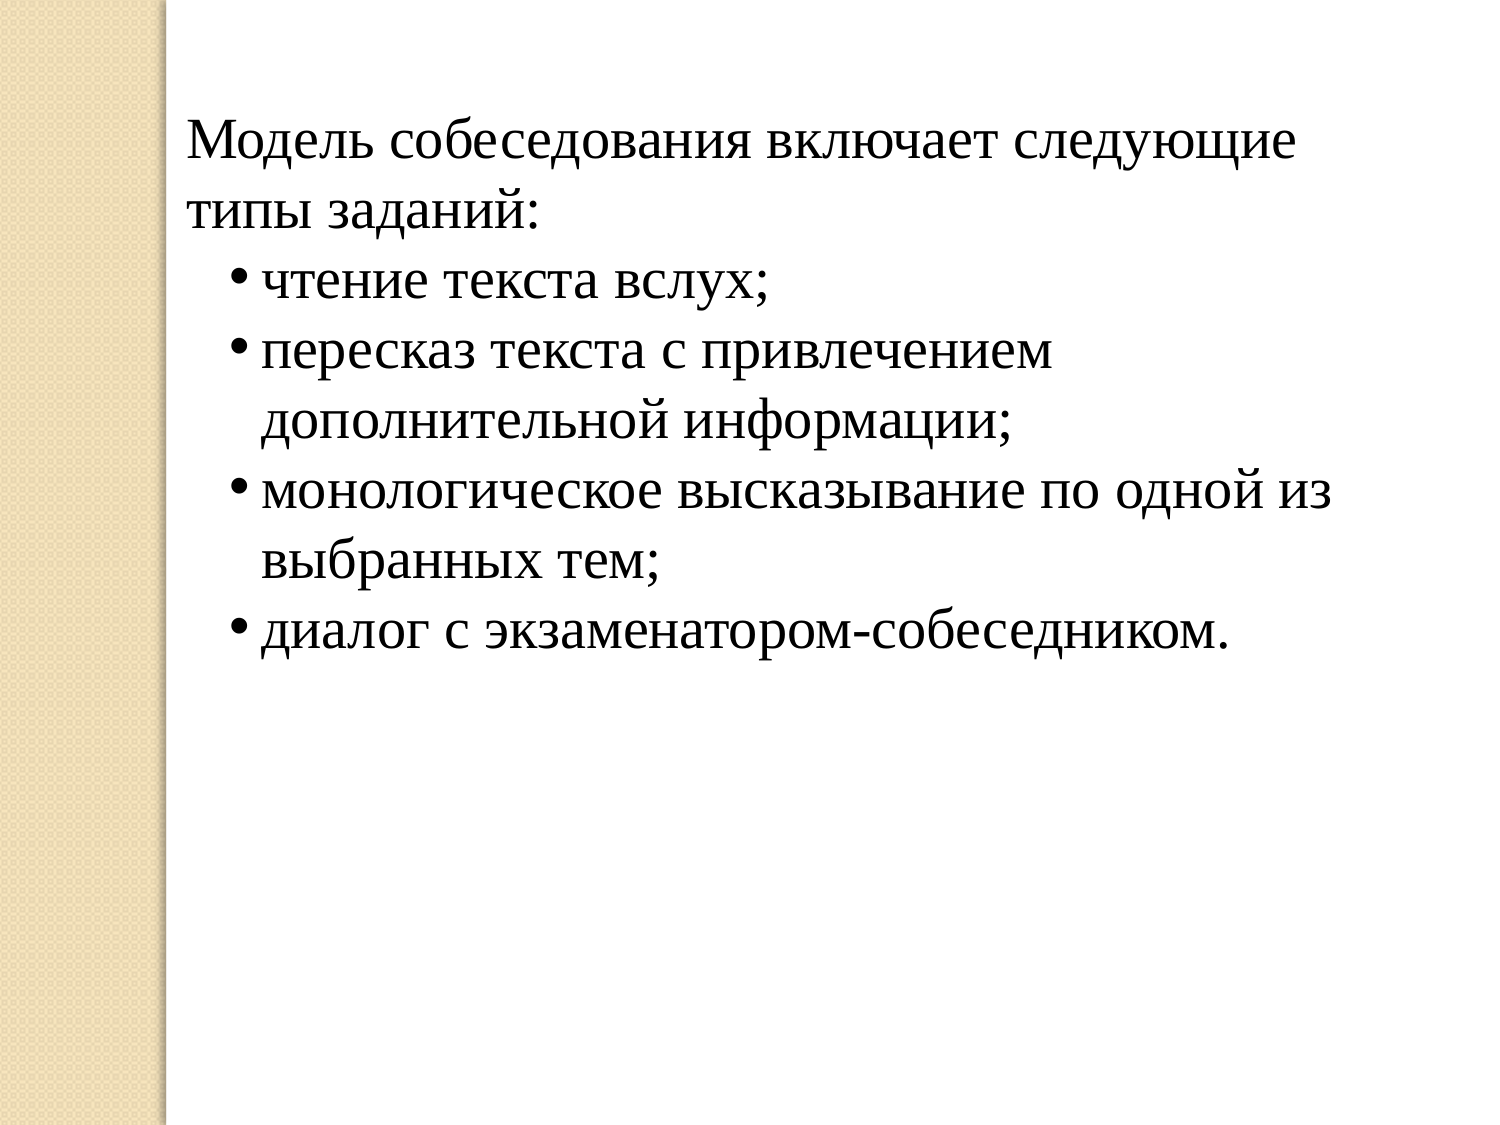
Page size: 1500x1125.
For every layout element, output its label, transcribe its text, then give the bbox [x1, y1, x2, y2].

text_box Модель собеседования включает следующие типы заданий: чтение текста вслух; пересказ текста с привлечением дополнительной информации; монологическое высказывание по одной из выбранных тем; диалог с экзаменатором-собеседником. [171, 92, 1400, 668]
